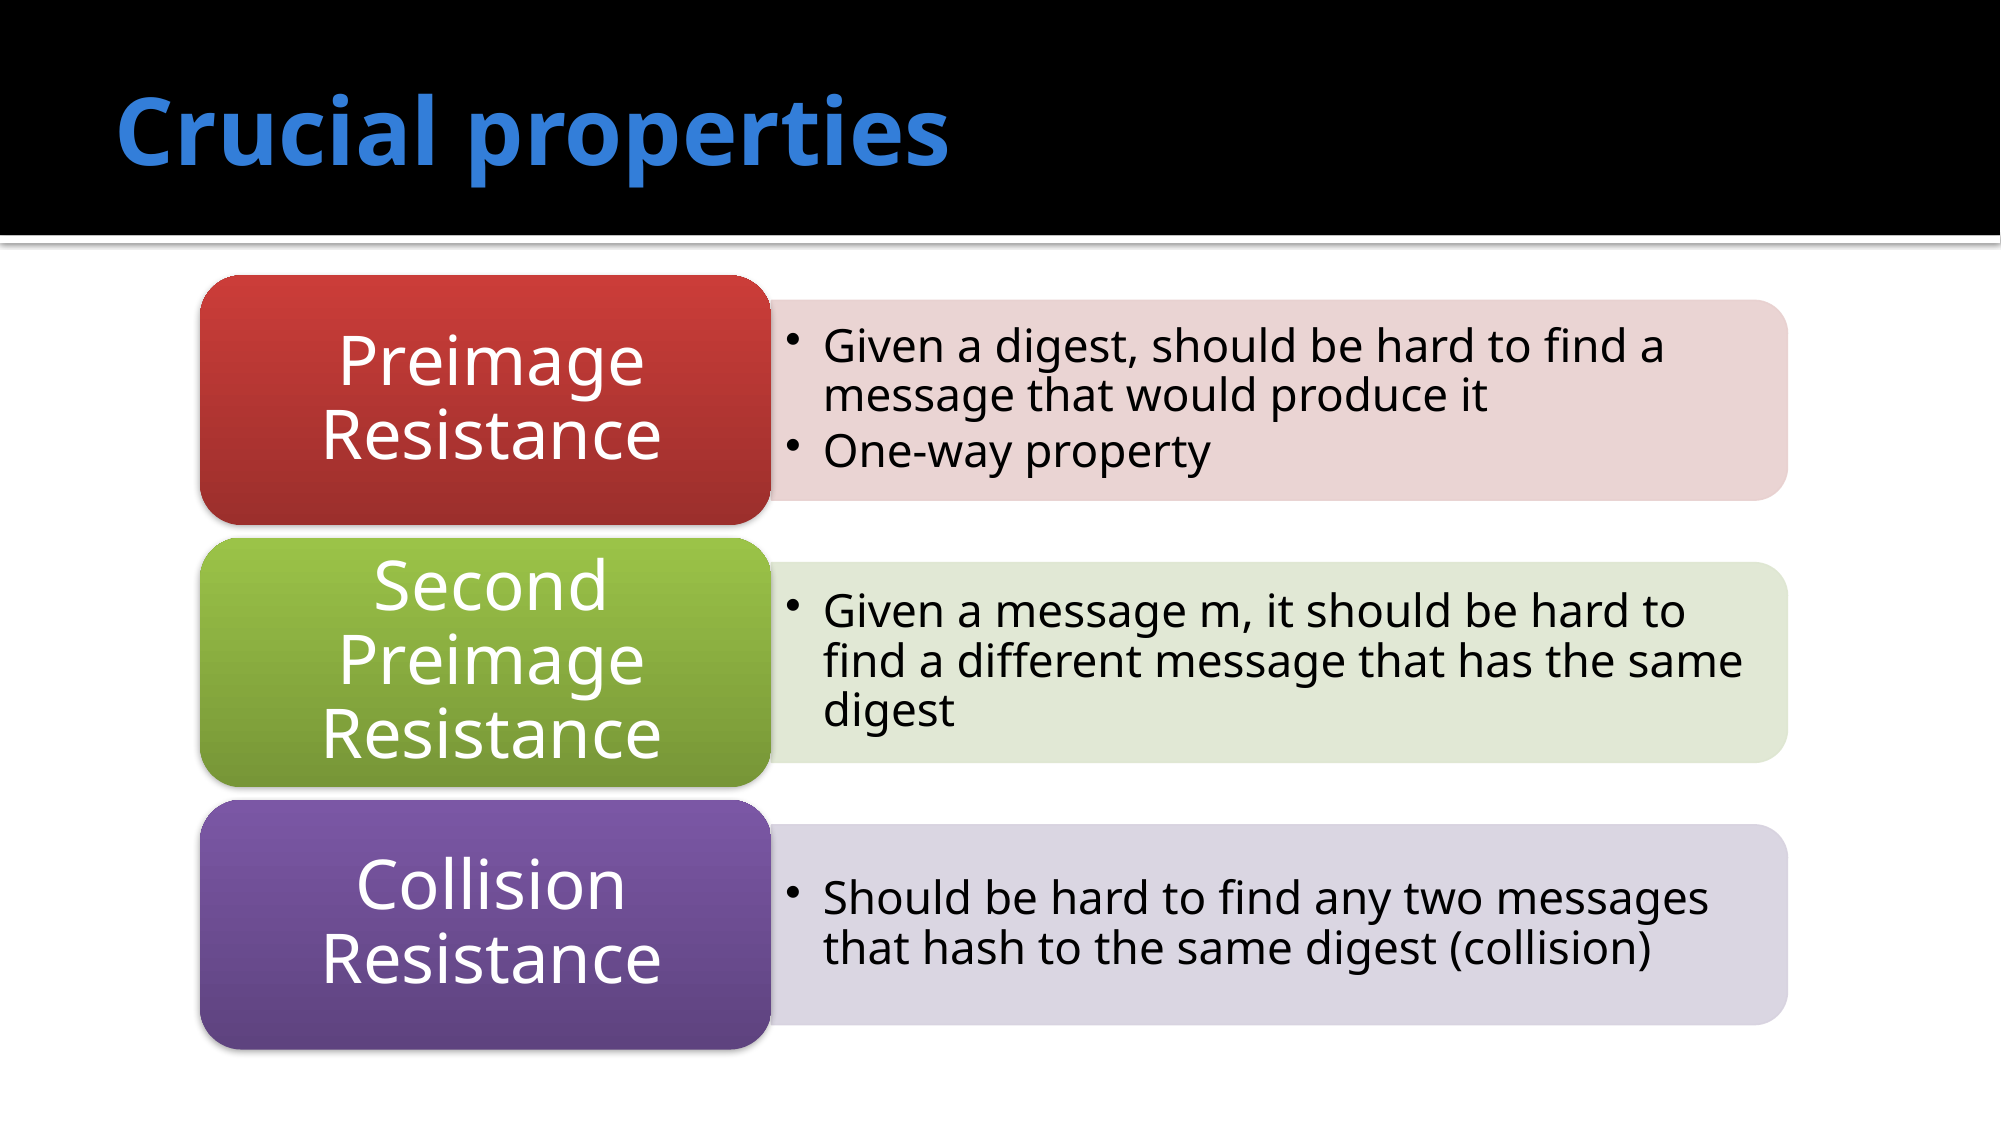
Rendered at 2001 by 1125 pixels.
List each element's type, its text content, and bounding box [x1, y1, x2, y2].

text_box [199, 274, 1788, 1051]
title Crucial properties [99, 25, 1900, 231]
